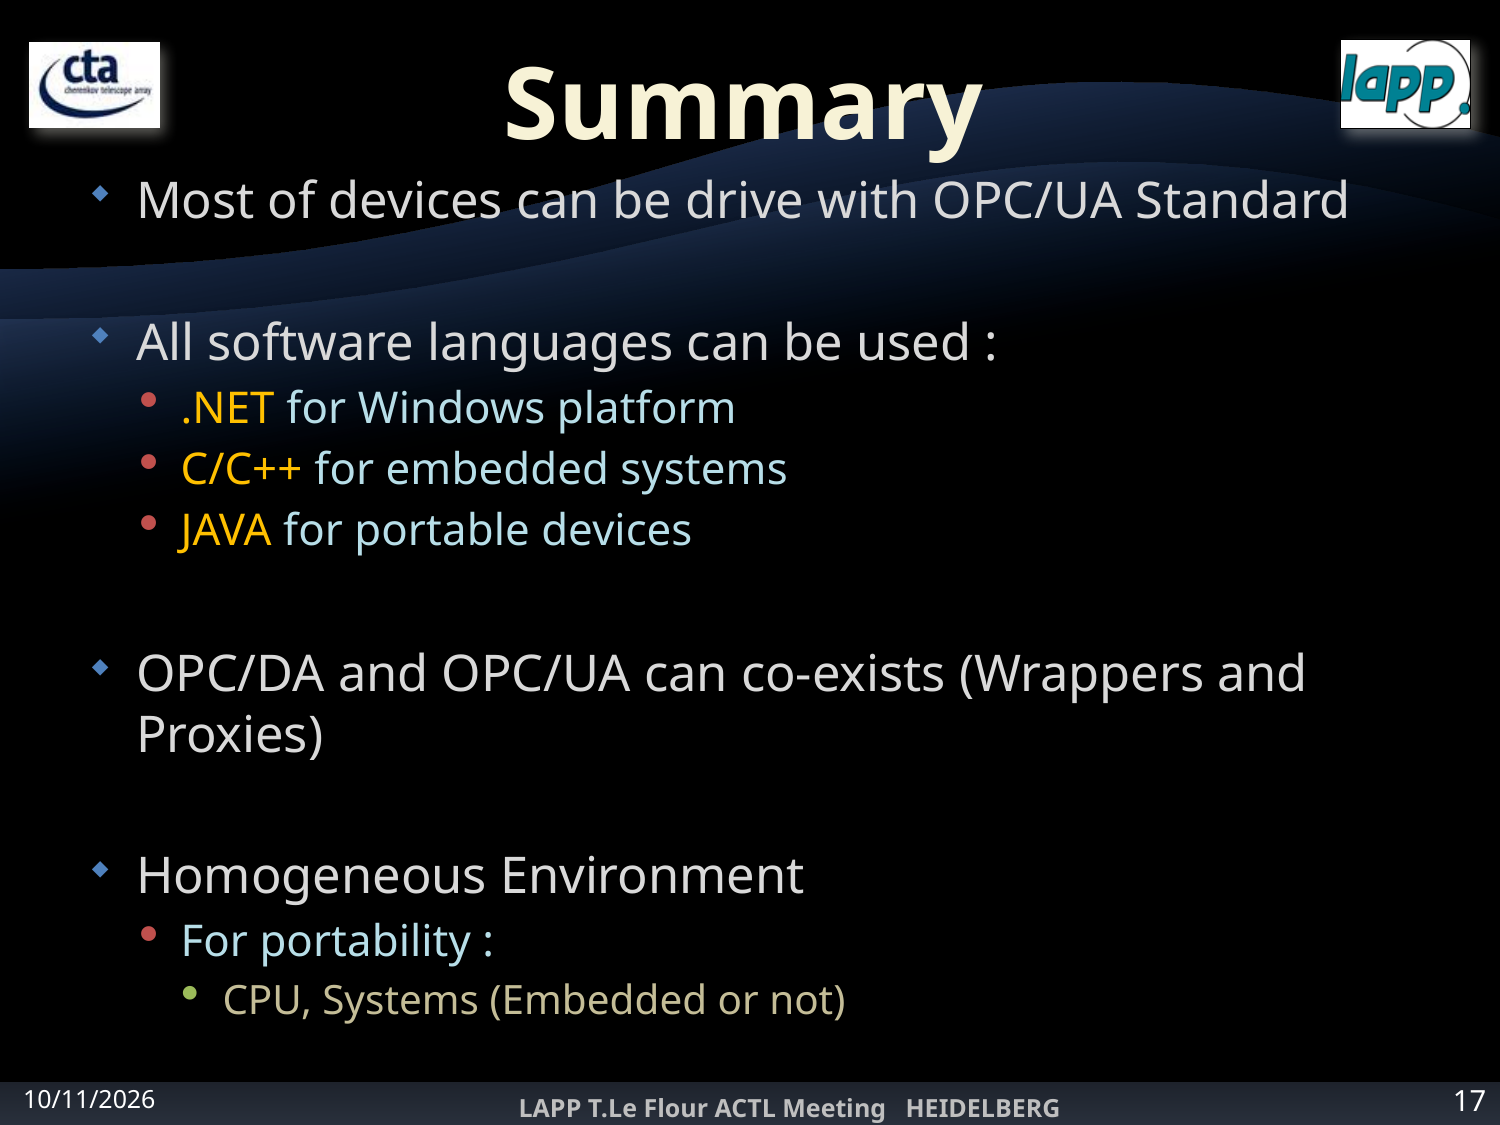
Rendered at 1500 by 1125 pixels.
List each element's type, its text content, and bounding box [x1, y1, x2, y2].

list Most of devices can be drive with OPC/UA Standard All software languages can be used : .NET for Windows platform C/C++ for embedded systems JAVA for portable devices OPC/DA and OPC/UA can co-exists (Wrappers and Proxies) Homogeneous Environment For portability : CPU, Systems (Embedded or not) [75, 160, 1425, 1033]
picture [29, 42, 160, 128]
picture [1341, 40, 1470, 128]
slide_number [0, 1065, 179, 1125]
footer LAPP T.Le Flour ACTL Meeting HEIDELBERG [265, 1069, 1329, 1125]
title Summary [206, 11, 1282, 160]
slide_number 17 [1418, 1069, 1500, 1125]
